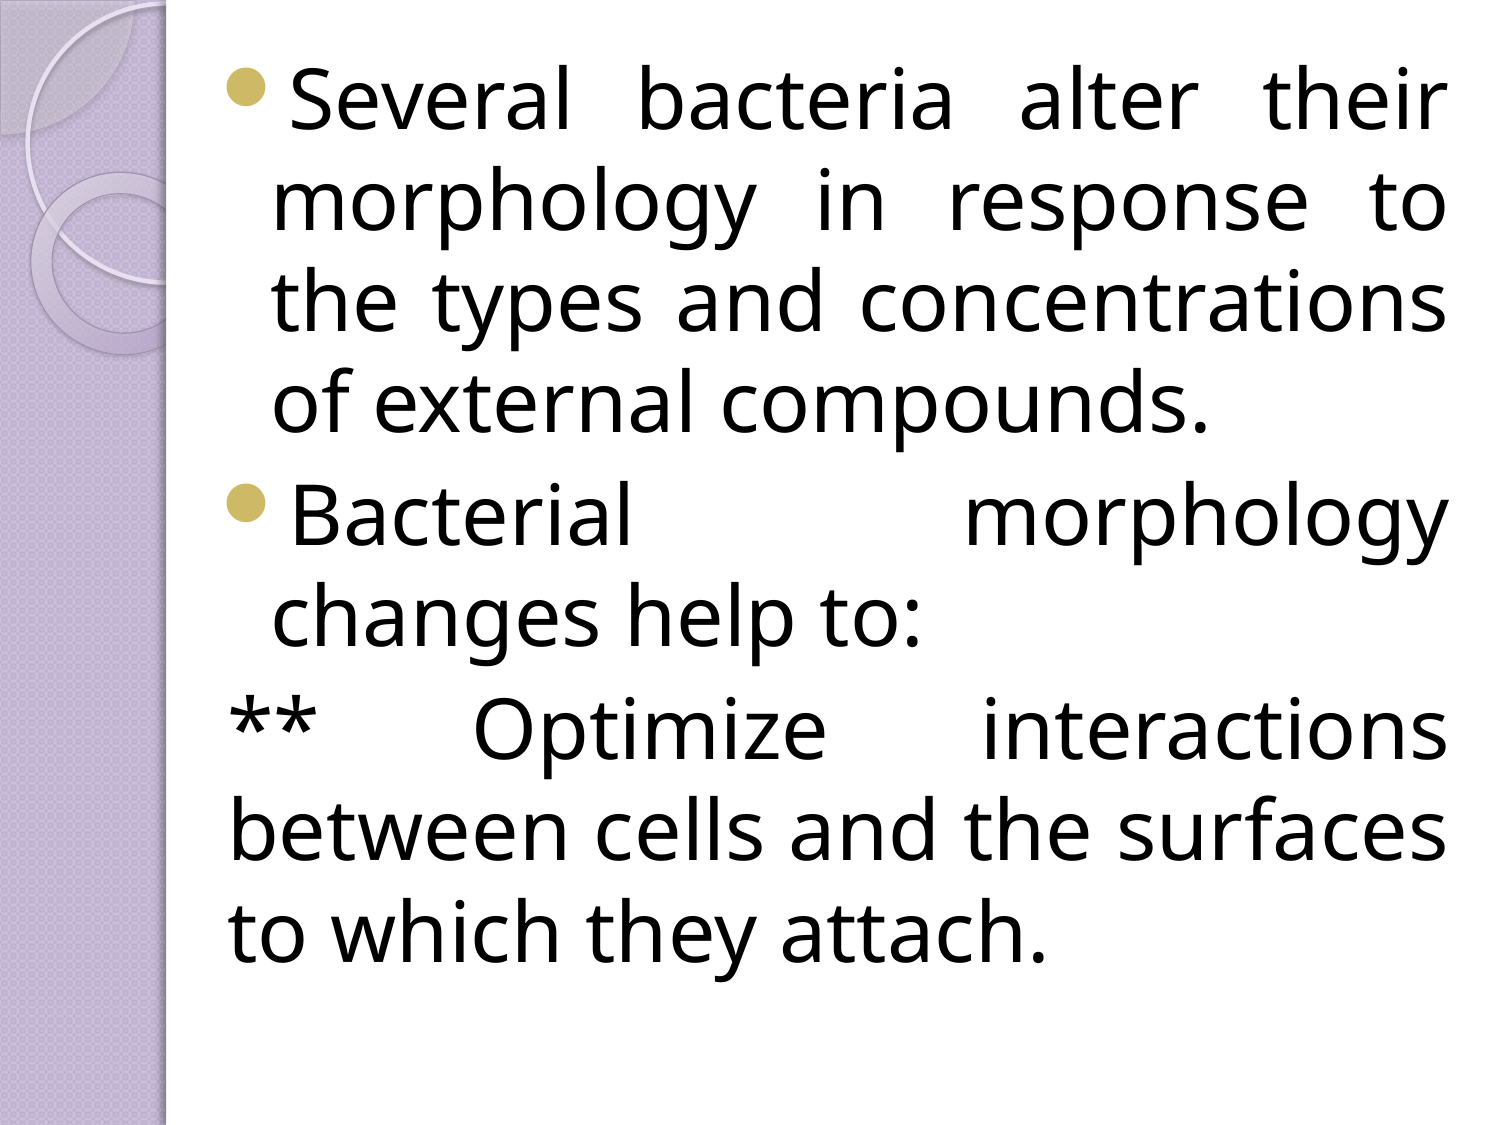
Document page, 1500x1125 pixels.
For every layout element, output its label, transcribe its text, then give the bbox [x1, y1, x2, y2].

list Several bacteria alter their morphology in response to the types and concentrations of external compounds. Bacterial morphology changes help to: ** Optimize interactions between cells and the surfaces to which they attach. [200, 37, 1466, 1100]
